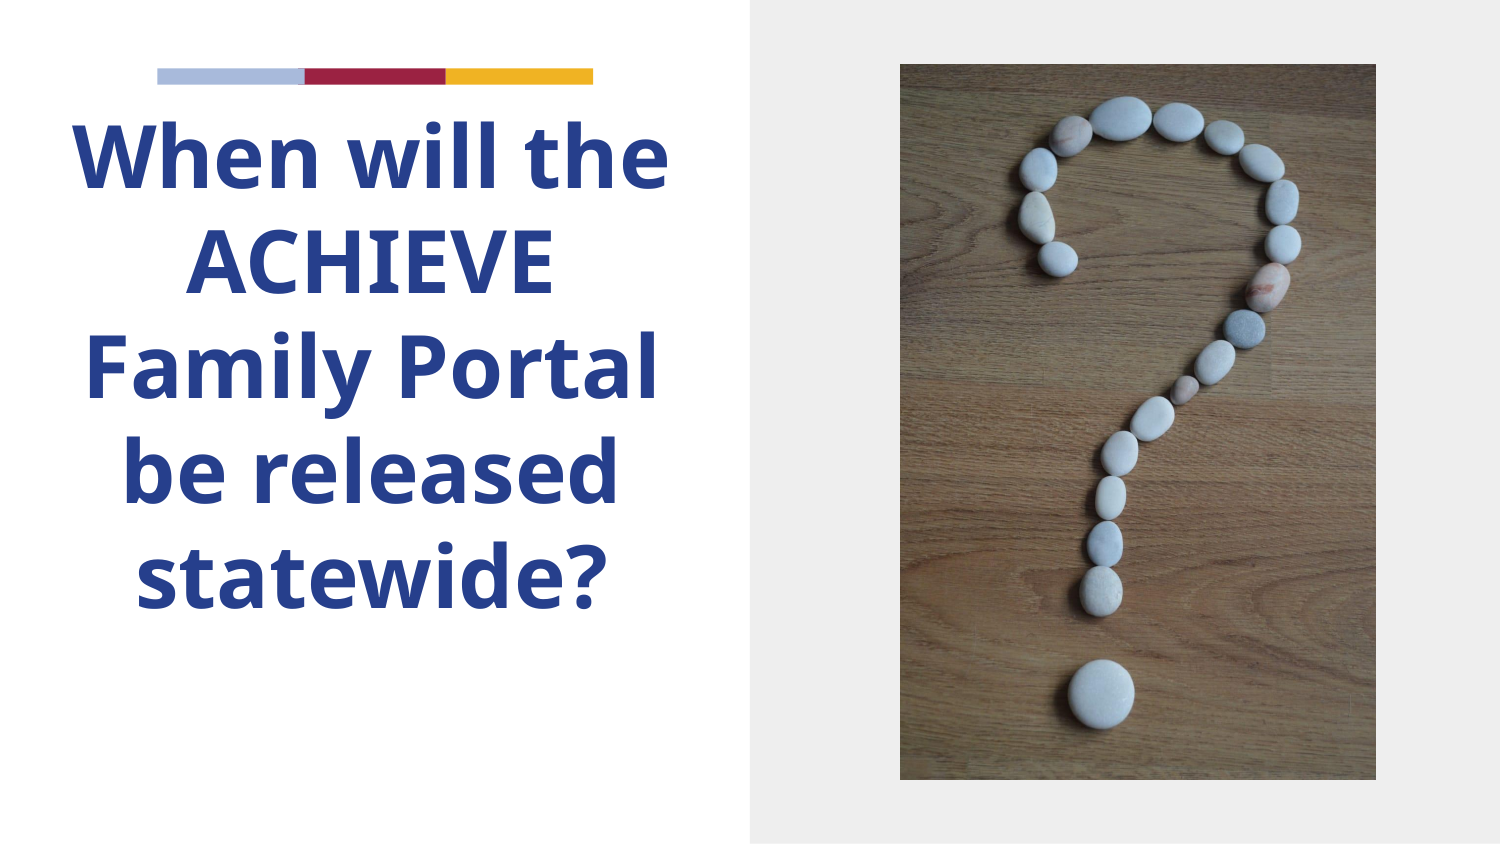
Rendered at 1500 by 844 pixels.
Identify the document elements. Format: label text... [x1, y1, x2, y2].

title When will the ACHIEVE Family Portal be released statewide? [39, 397, 704, 642]
picture [900, 64, 1377, 780]
